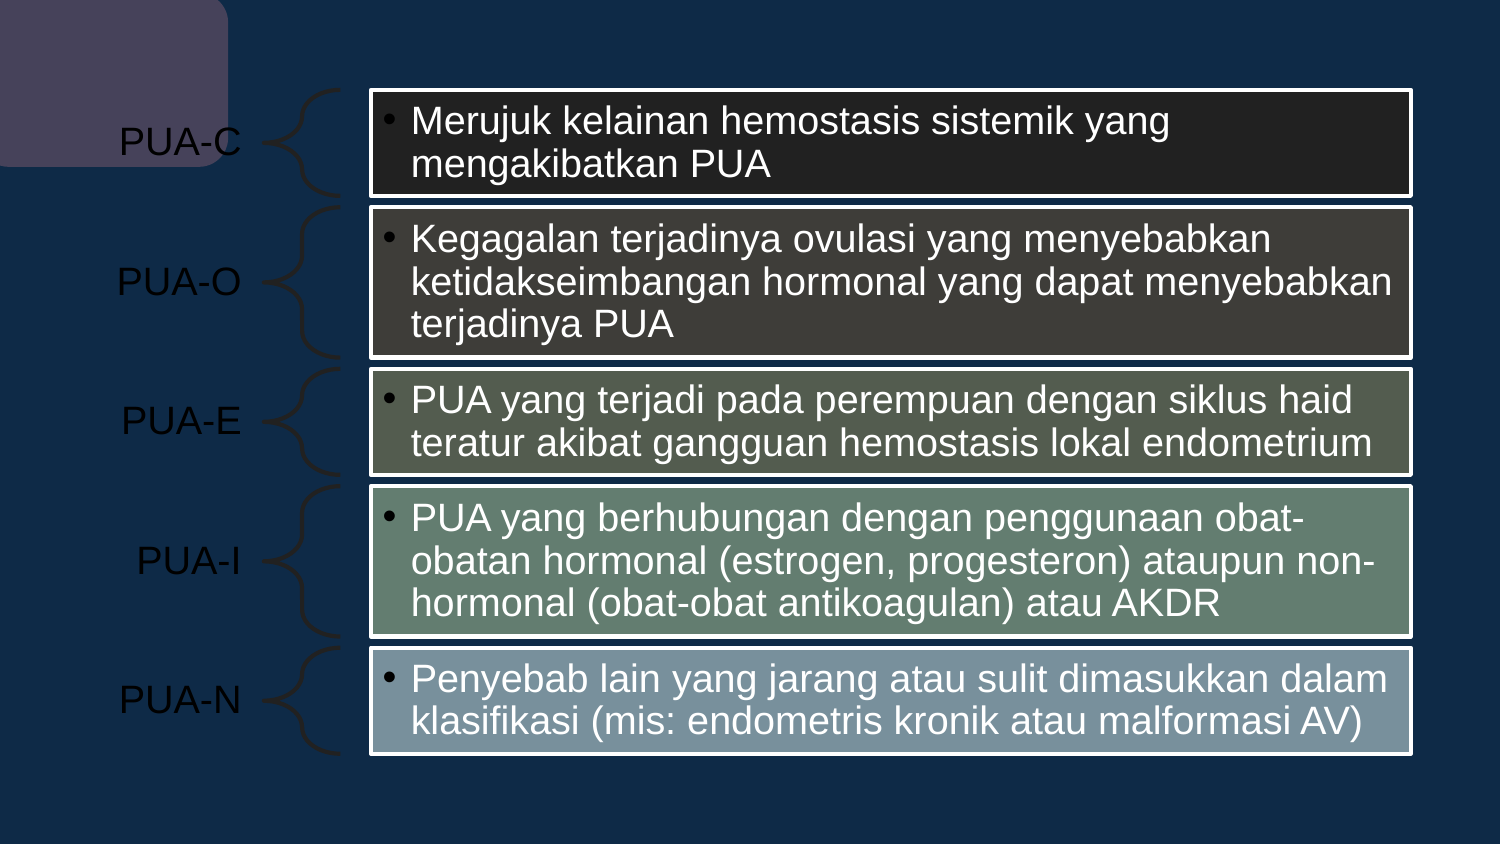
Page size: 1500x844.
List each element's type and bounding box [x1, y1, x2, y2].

text_box [0, 43, 1412, 800]
